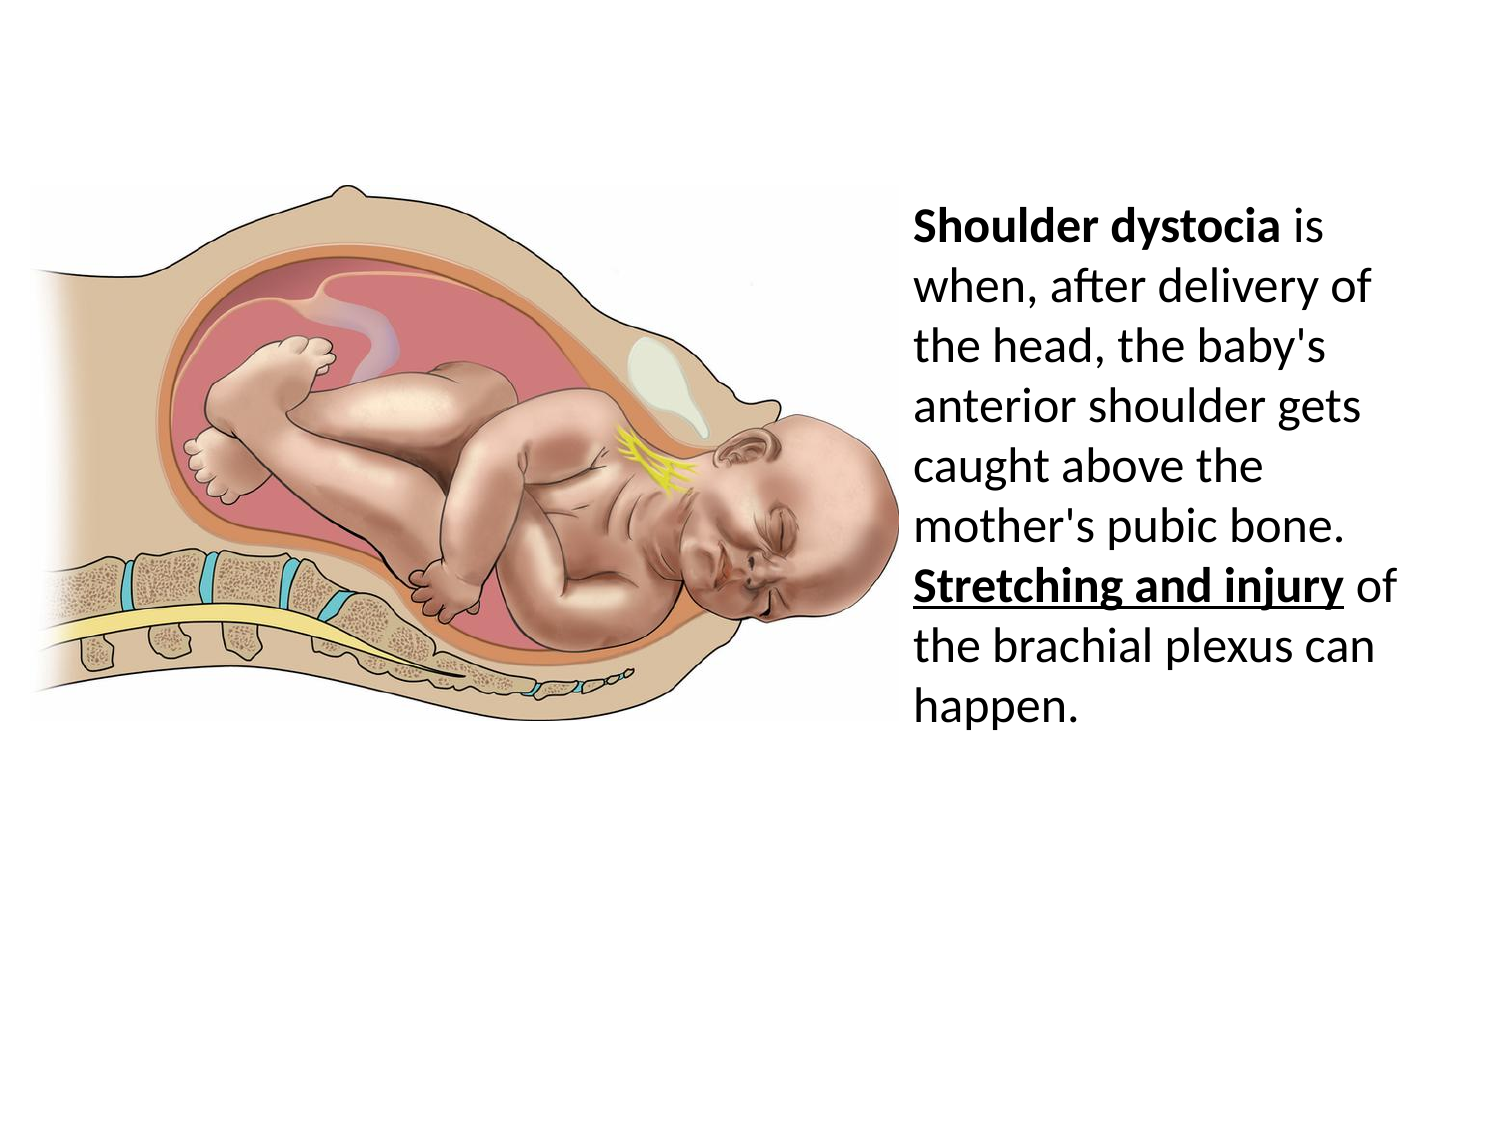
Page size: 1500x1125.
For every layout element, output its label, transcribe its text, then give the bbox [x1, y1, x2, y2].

text_box Shoulder dystocia is when, after delivery of the head, the baby's anterior shoulder gets caught above the mother's pubic bone. Stretching and injury of the brachial plexus can happen. [898, 185, 1458, 740]
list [30, 185, 899, 721]
